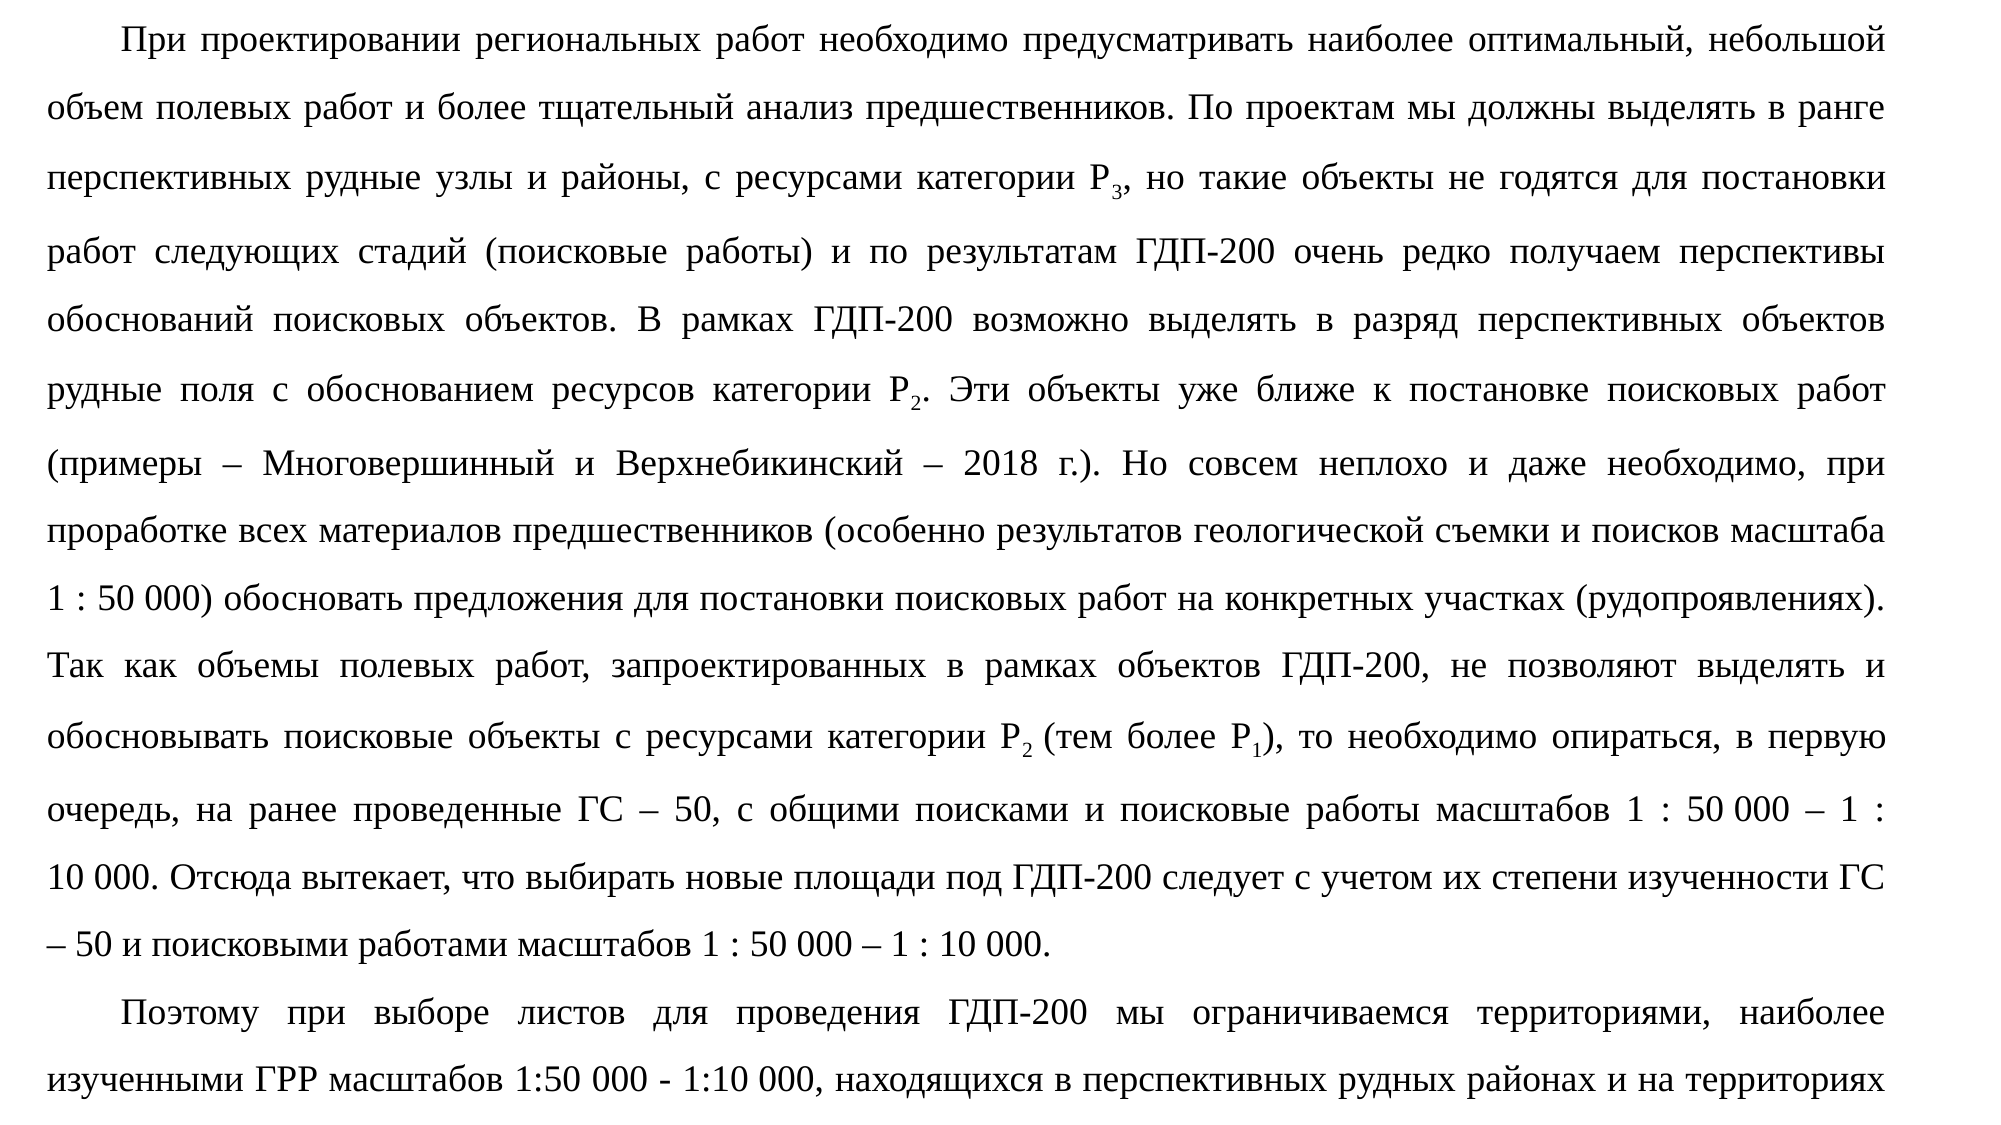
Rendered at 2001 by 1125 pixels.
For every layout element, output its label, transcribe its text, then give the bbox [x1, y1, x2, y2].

text_box При проектировании региональных работ необходимо предусматривать наиболее оптимальный, небольшой объем полевых работ и более тщательный анализ предшественников. По проектам мы должны выделять в ранге перспективных рудные узлы и районы, с ресурсами категории Р3, но такие объекты не годятся для постановки работ следующих стадий (поисковые работы) и по результатам ГДП-200 очень редко получаем перспективы обоснований поисковых объектов. В рамках ГДП-200 возможно выделять в разряд перспективных объектов рудные поля с обоснованием ресурсов категории Р2. Эти объекты уже ближе к постановке поисковых работ (примеры – Многовершинный и Верхнебикинский – 2018 г.). Но совсем неплохо и даже необходимо, при проработке всех материалов предшественников (особенно результатов геологической съемки и поисков масштаба 1 : 50 000) обосновать предложения для постановки поисковых работ на конкретных участках (рудопроявлениях). Так как объемы полевых работ, запроектированных в рамках объектов ГДП-200, не позволяют выделять и обосновывать поисковые объекты с ресурсами категории Р2 (тем более Р1), то необходимо опираться, в первую очередь, на ранее проведенные ГС – 50, с общими поисками и поисковые работы масштабов 1 : 50 000 – 1 : 10 000. Отсюда вытекает, что выбирать новые площади под ГДП-200 следует с учетом их степени изученности ГС – 50 и поисковыми работами масштабов 1 : 50 000 – 1 : 10 000. Поэтому при выборе листов для проведения ГДП-200 мы ограничиваемся территориями, наиболее изученными ГРР масштабов 1:50 000 - 1:10 000, находящихся в перспективных рудных районах и на территориях с относительно развитой инфраструктурой. [32, 0, 1902, 1125]
